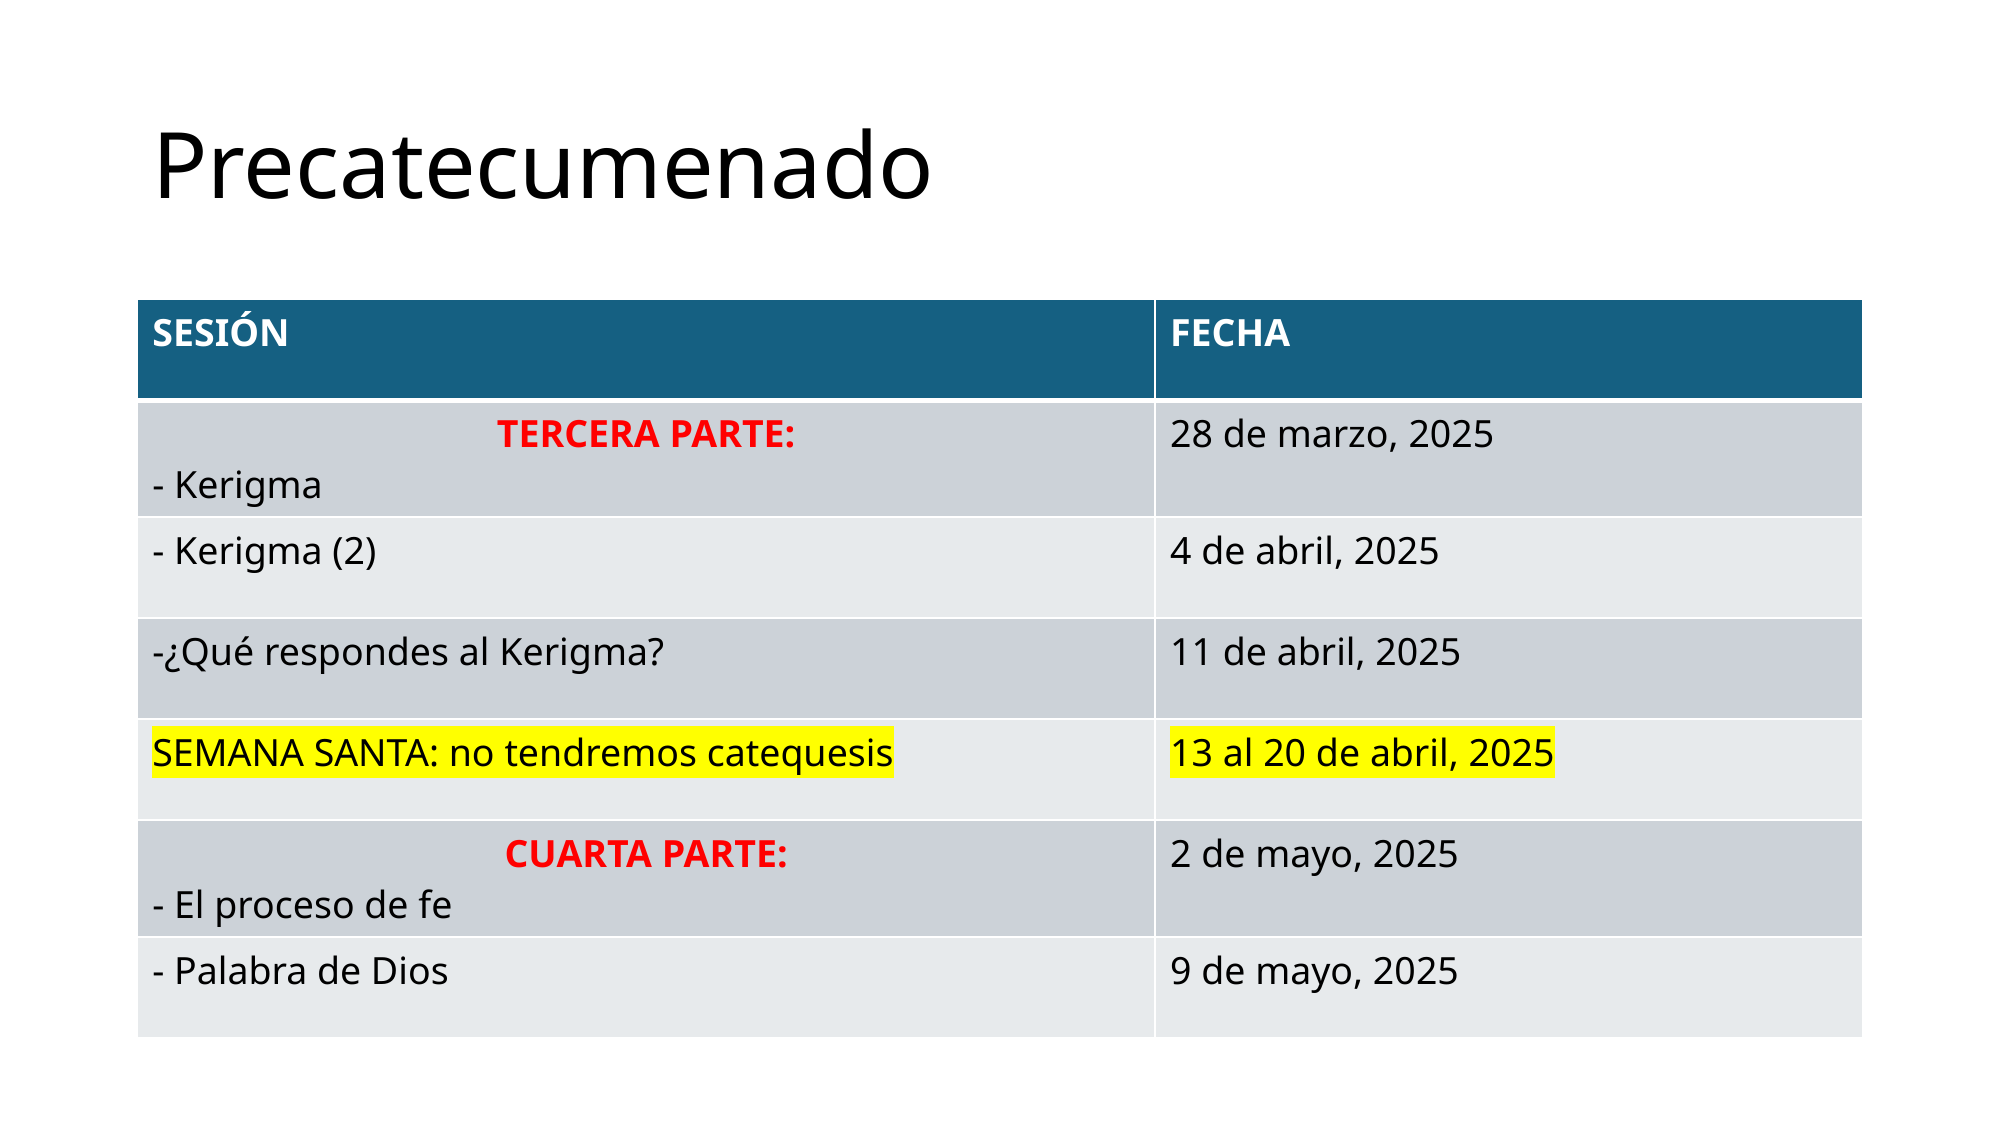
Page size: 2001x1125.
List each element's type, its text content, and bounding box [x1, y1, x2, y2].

table_cell TERCERA PARTE: - Kerigma [138, 403, 1154, 516]
table_header SESIÓN [138, 300, 1154, 398]
table_cell 28 de marzo, 2025 [1156, 403, 1862, 516]
table_cell CUARTA PARTE: - El proceso de fe [138, 821, 1154, 936]
table_cell -¿Qué respondes al Kerigma? [138, 619, 1154, 718]
title Precatecumenado [137, 59, 1863, 278]
table_cell 13 al 20 de abril, 2025 [1156, 720, 1862, 819]
table_header FECHA [1156, 300, 1862, 398]
table_cell 4 de abril, 2025 [1156, 518, 1862, 617]
table_cell 11 de abril, 2025 [1156, 619, 1862, 718]
table_cell SEMANA SANTA: no tendremos catequesis [138, 720, 1154, 819]
table_cell 2 de mayo, 2025 [1156, 821, 1862, 936]
table_cell - Kerigma (2) [138, 518, 1154, 617]
table_cell 9 de mayo, 2025 [1156, 938, 1862, 1037]
table_cell - Palabra de Dios [138, 938, 1154, 1037]
